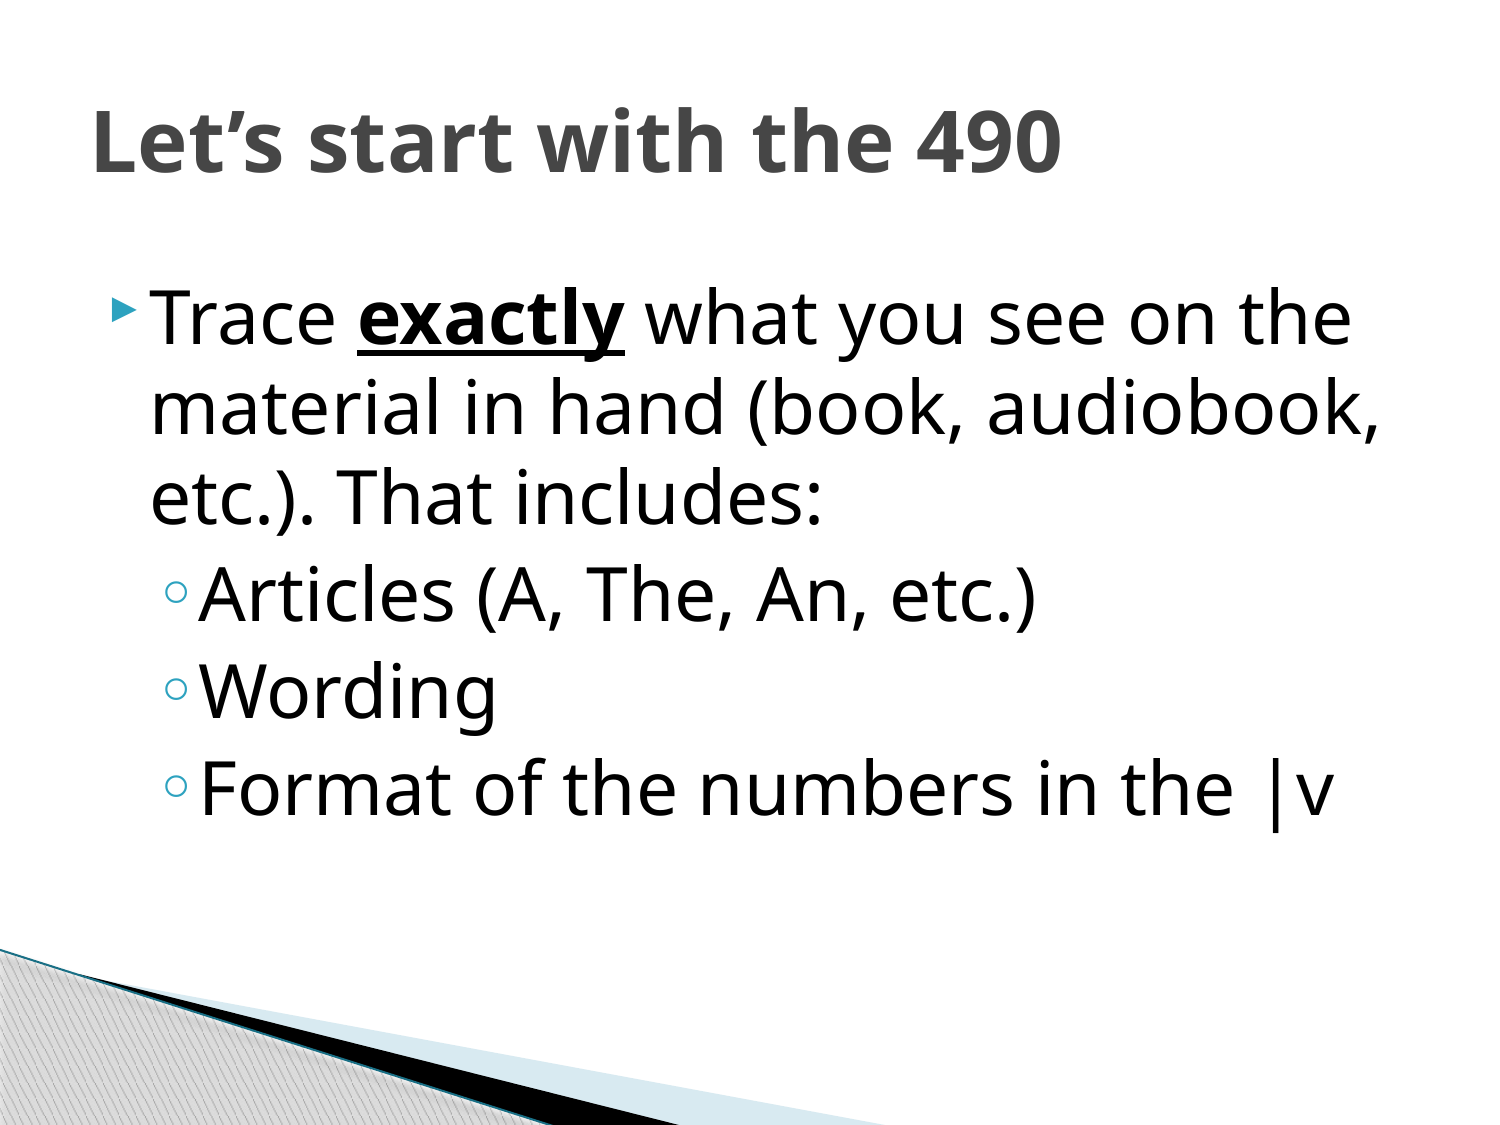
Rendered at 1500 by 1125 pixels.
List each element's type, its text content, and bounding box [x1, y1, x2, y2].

title Let’s start with the 490 [75, 45, 1425, 233]
list Trace exactly what you see on the material in hand (book, audiobook, etc.). That includes: Articles (A, The, An, etc.) Wording Format of the numbers in the |v [75, 262, 1425, 1013]
